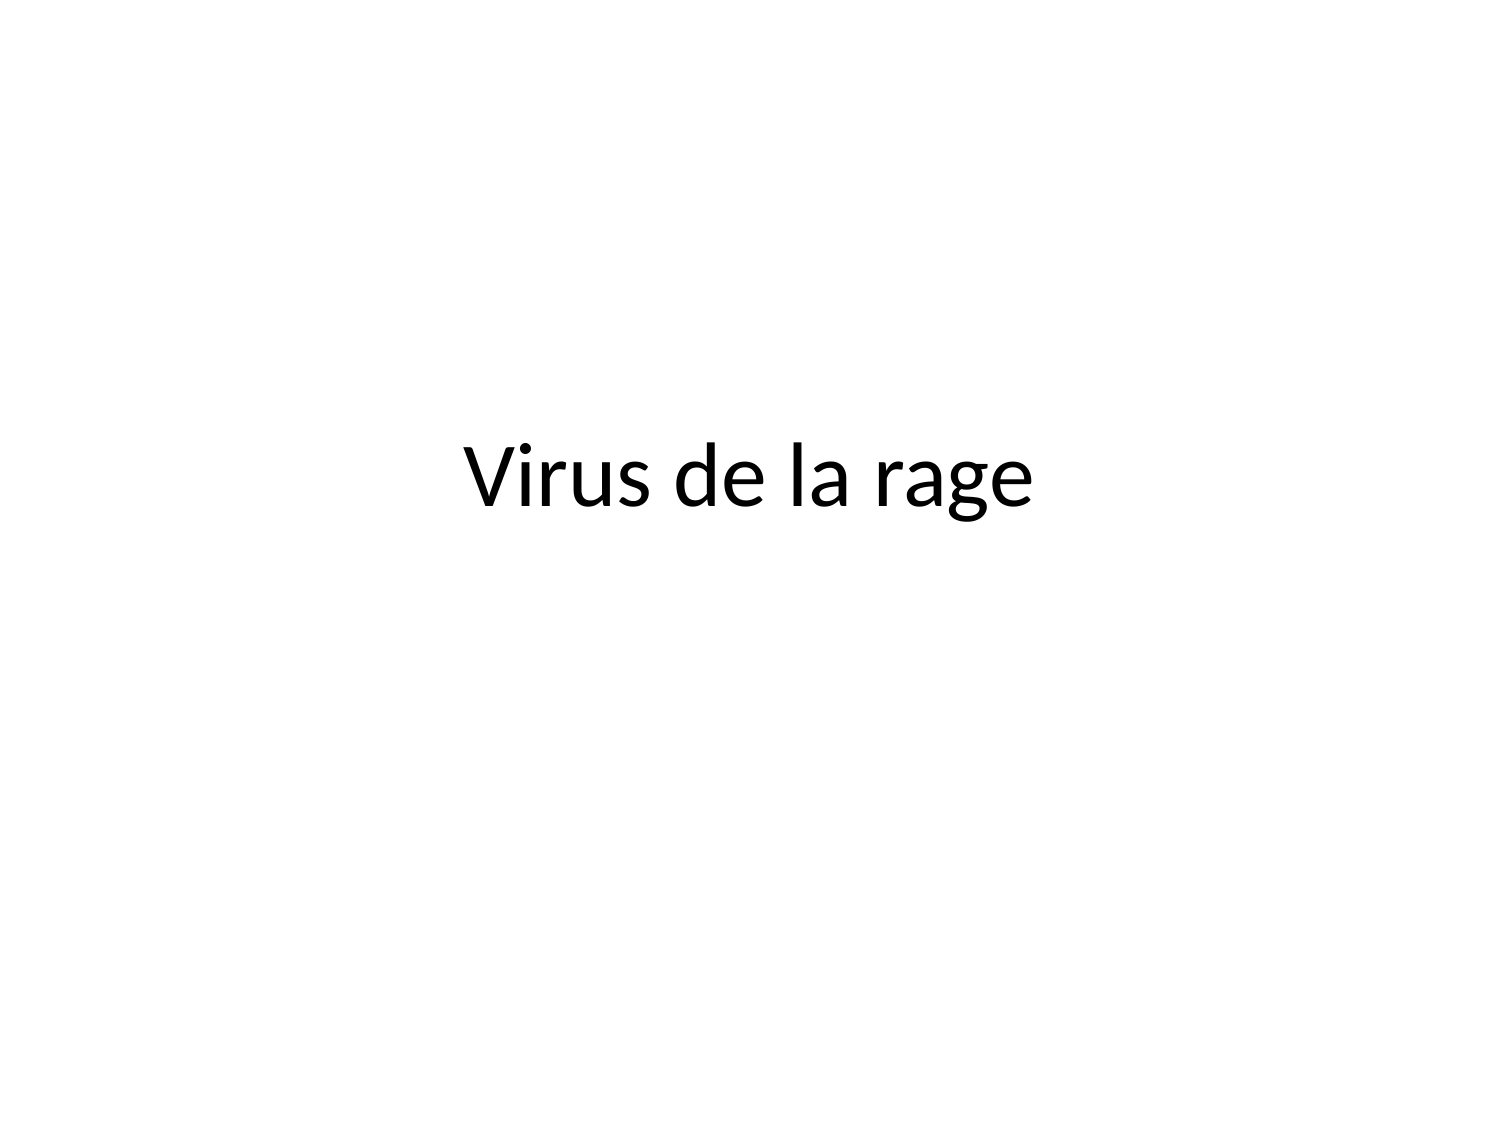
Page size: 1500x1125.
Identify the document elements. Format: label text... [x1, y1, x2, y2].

title Virus de la rage [112, 349, 1388, 591]
